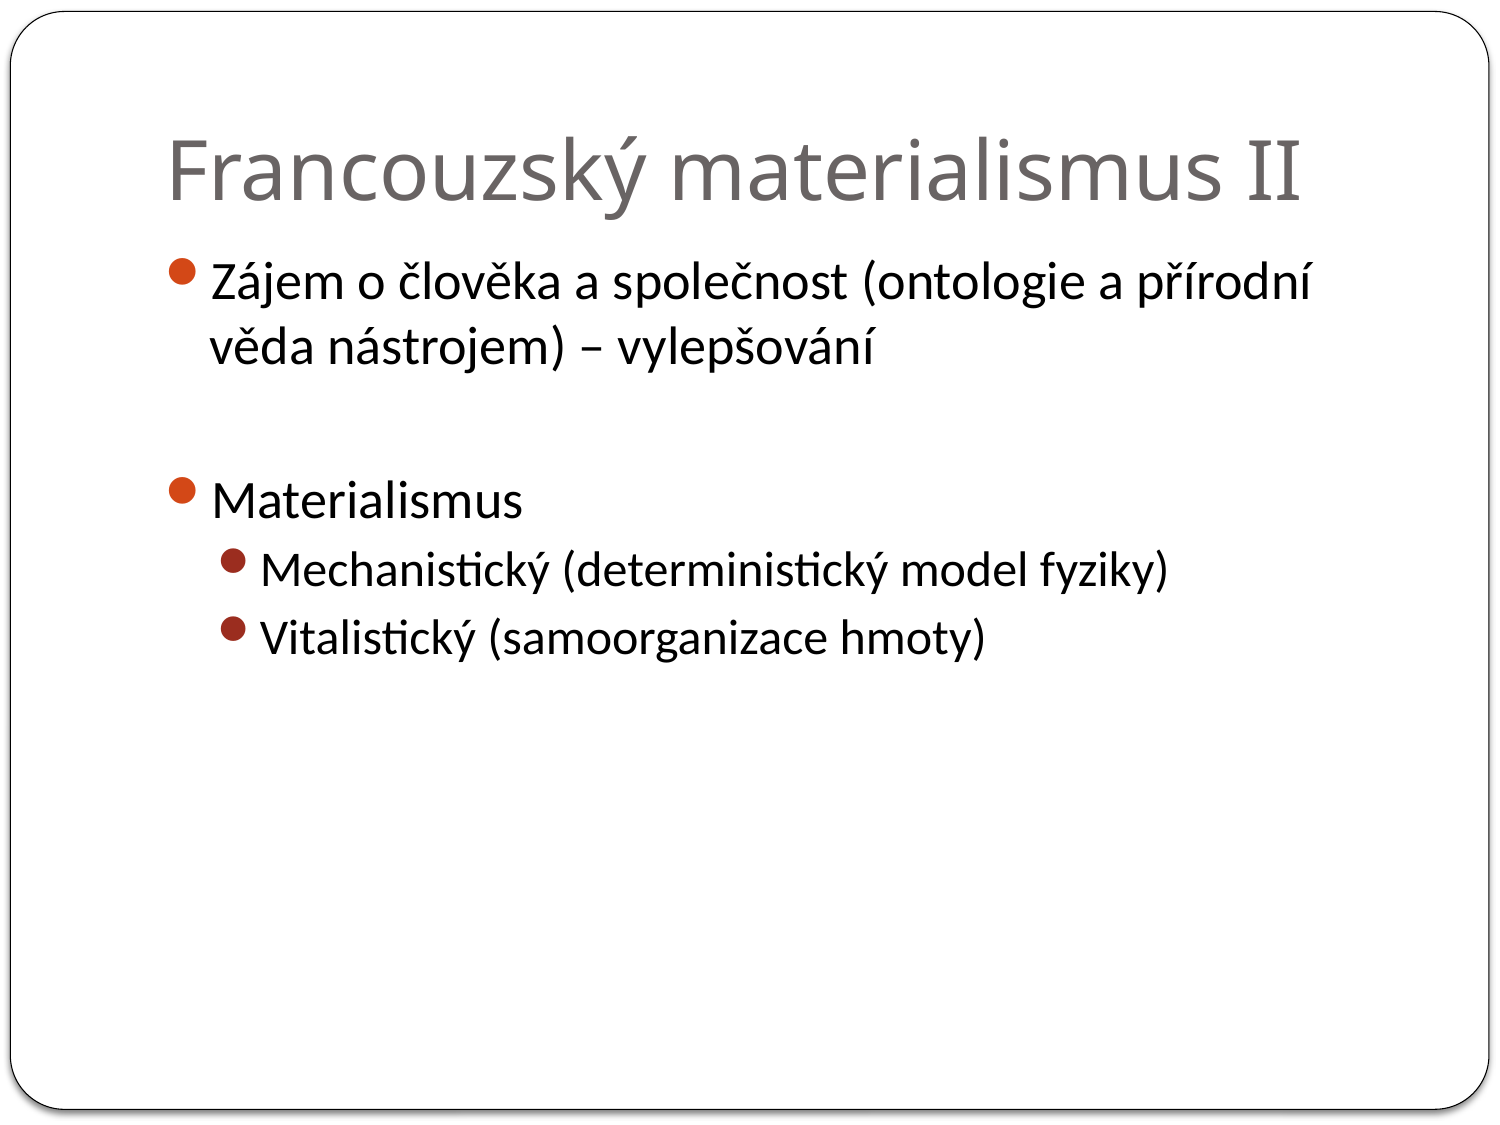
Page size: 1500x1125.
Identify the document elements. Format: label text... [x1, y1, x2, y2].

title Francouzský materialismus II [149, 44, 1426, 233]
list Zájem o člověka a společnost (ontologie a přírodní věda nástrojem) – vylepšování Materialismus Mechanistický (deterministický model fyziky) Vitalistický (samoorganizace hmoty) [149, 237, 1426, 988]
